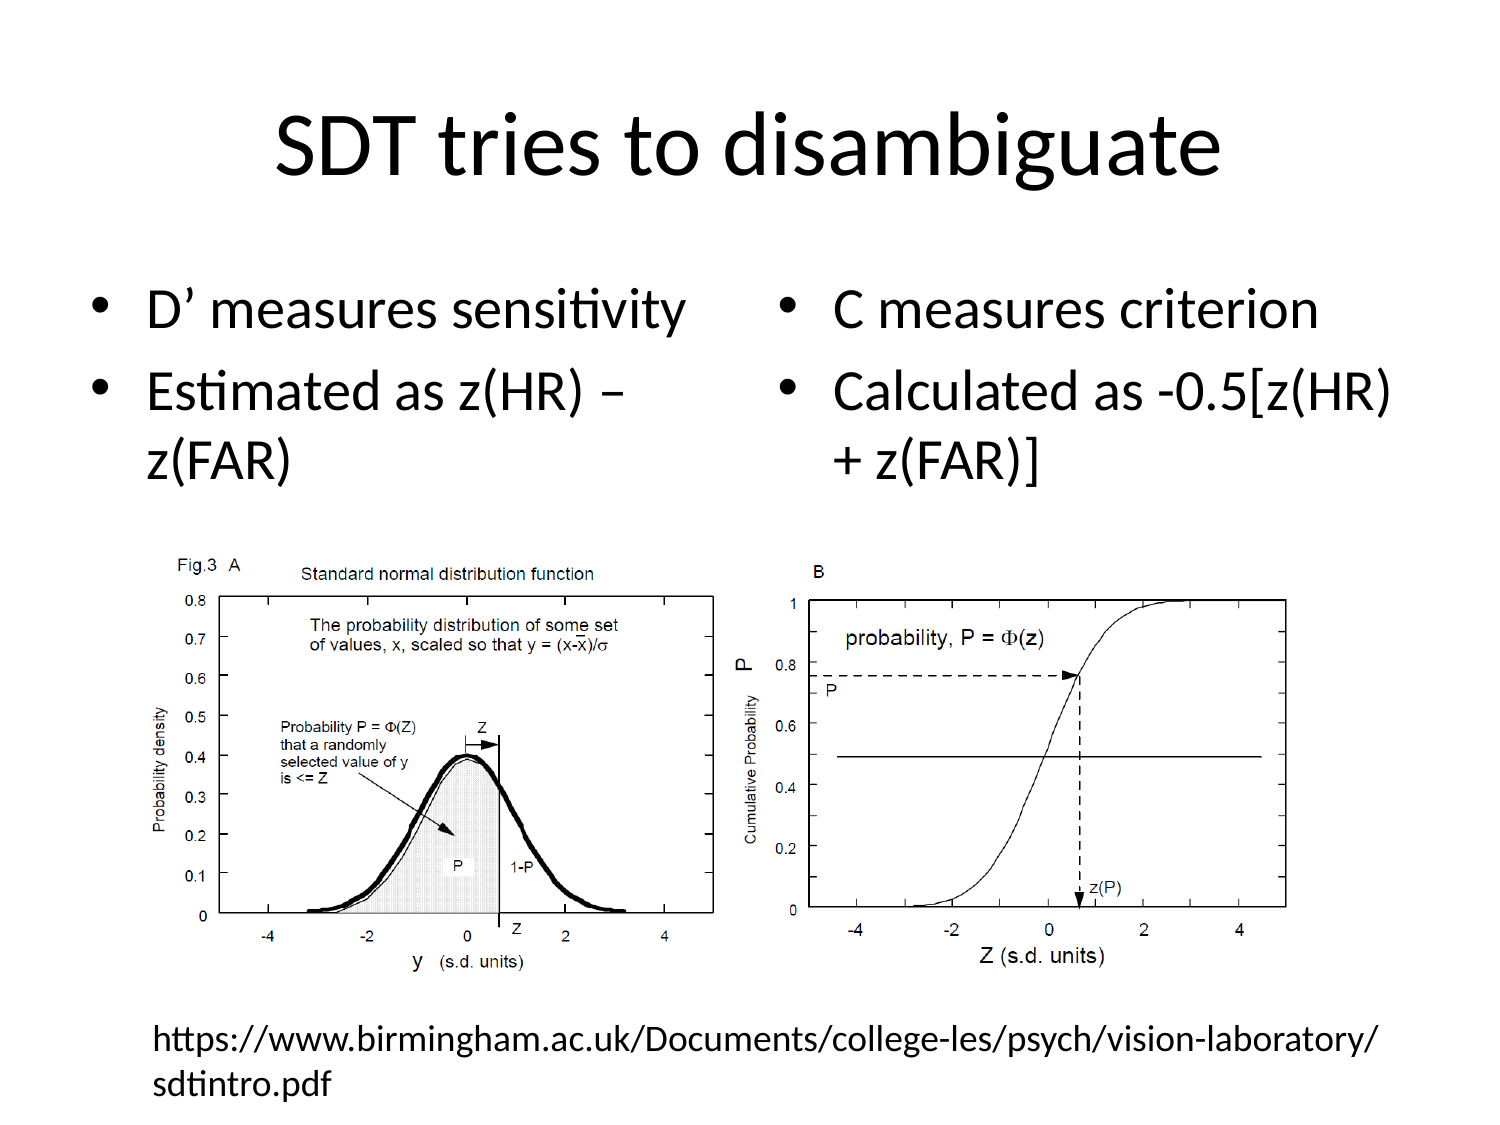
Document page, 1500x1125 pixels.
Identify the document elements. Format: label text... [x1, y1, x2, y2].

list D’ measures sensitivity Estimated as z(HR) – z(FAR) [75, 262, 738, 1005]
picture [106, 543, 1351, 988]
title SDT tries to disambiguate [75, 45, 1425, 233]
list C measures criterion Calculated as -0.5[z(HR) + z(FAR)] [762, 262, 1425, 1005]
text_box https://www.birmingham.ac.uk/Documents/college-les/psych/vision-laboratory/sdtintro.pdf [137, 1006, 1463, 1112]
